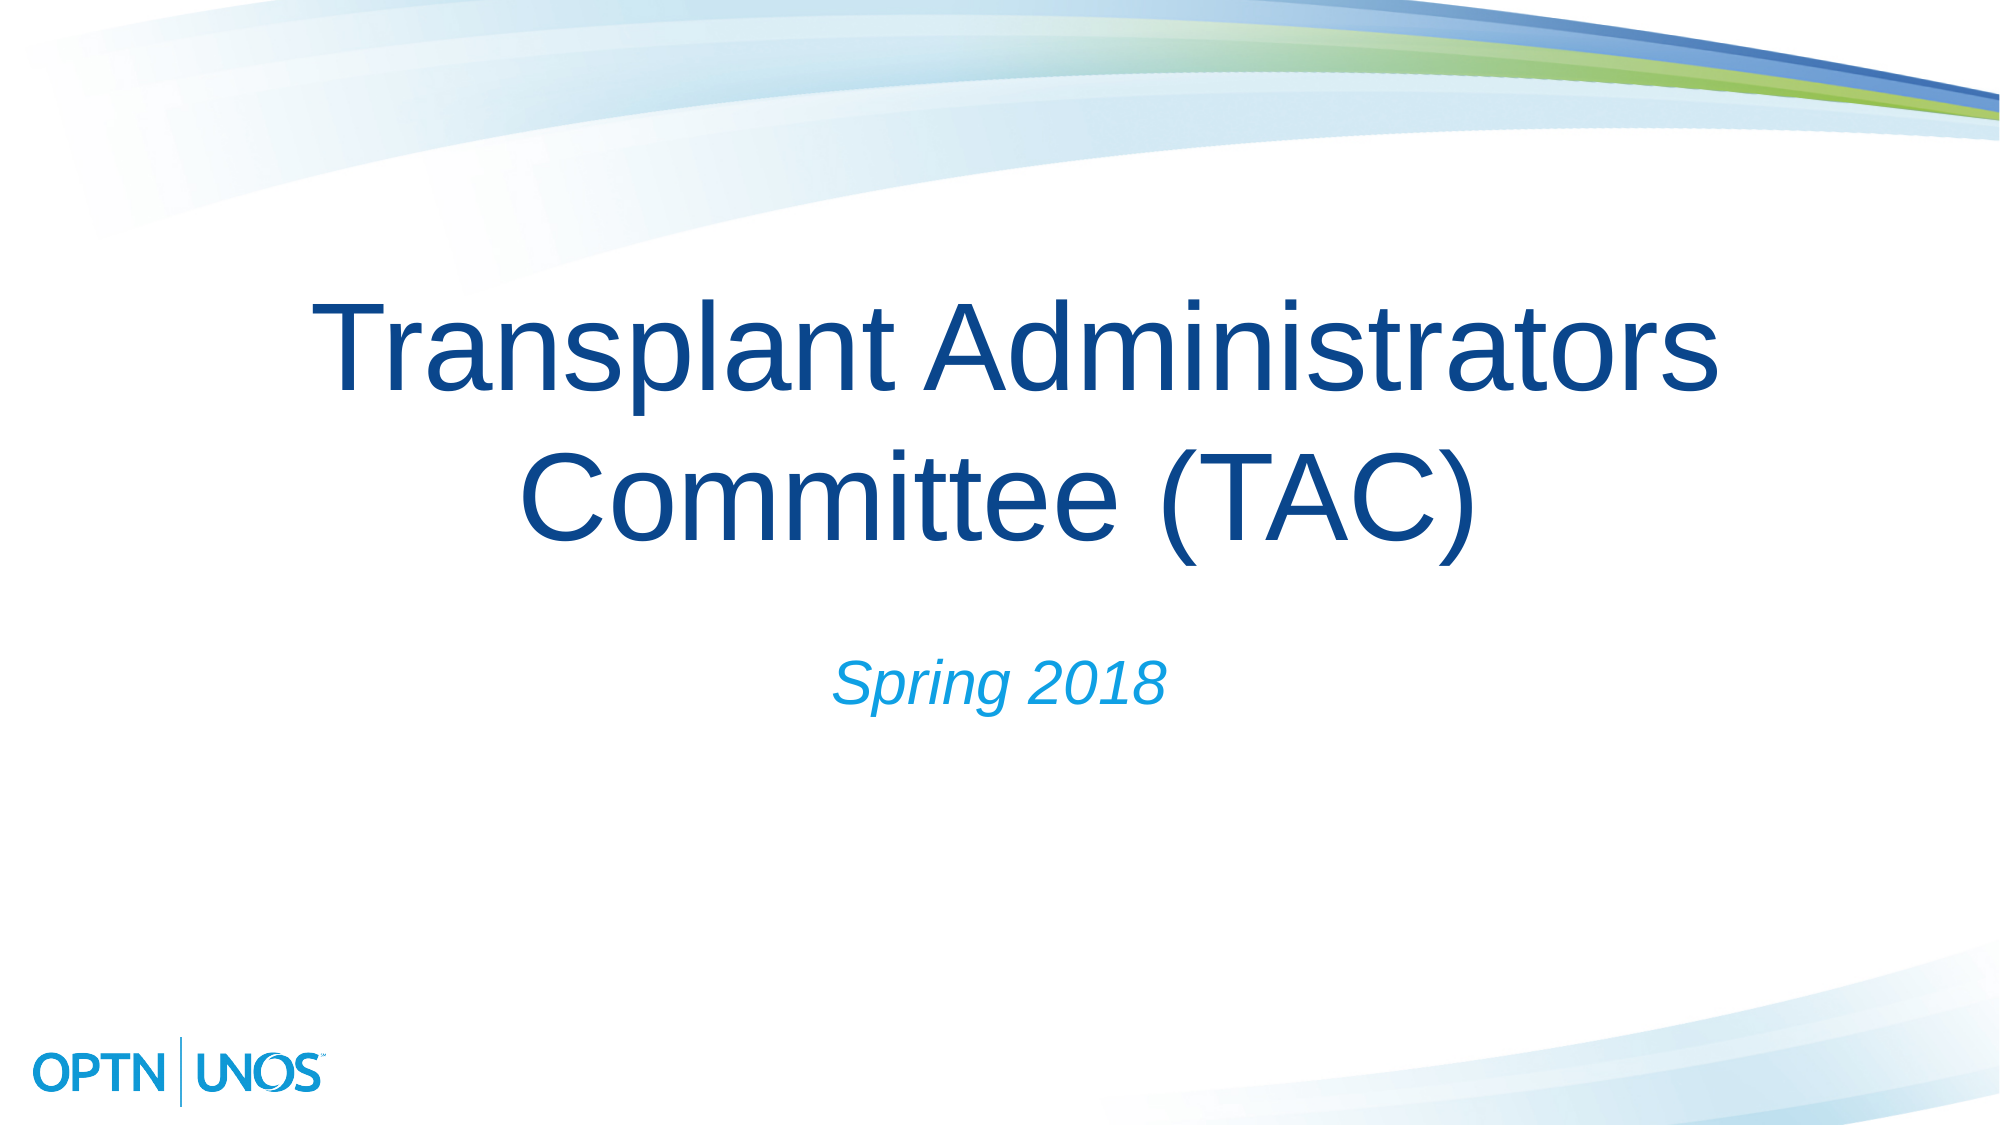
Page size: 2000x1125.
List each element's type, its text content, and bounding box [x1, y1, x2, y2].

title Transplant Administrators Committee (TAC) [91, 282, 1908, 548]
subtitle Spring 2018 [318, 560, 1681, 726]
picture [0, 0, 2000, 1125]
